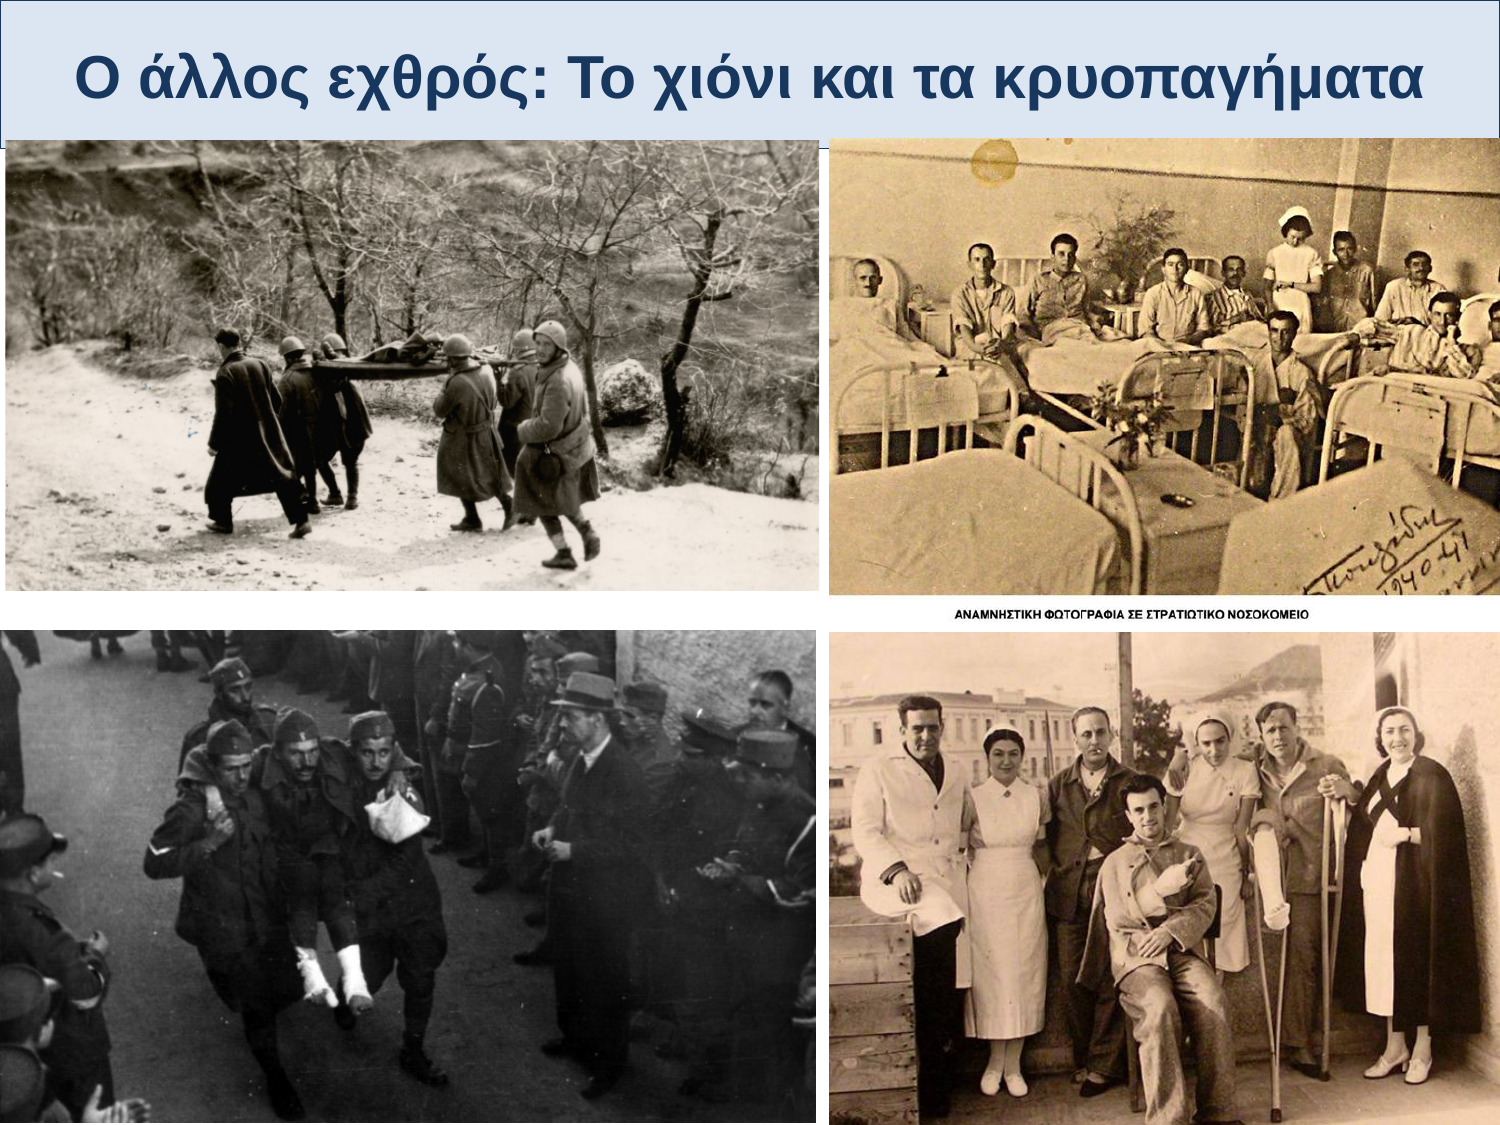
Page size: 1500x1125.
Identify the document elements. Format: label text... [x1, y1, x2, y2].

title Ο άλλος εχθρός: Το χιόνι και τα κρυοπαγήματα [0, 0, 1500, 143]
picture [829, 137, 1500, 1125]
picture [0, 630, 817, 1123]
picture [4, 140, 820, 591]
